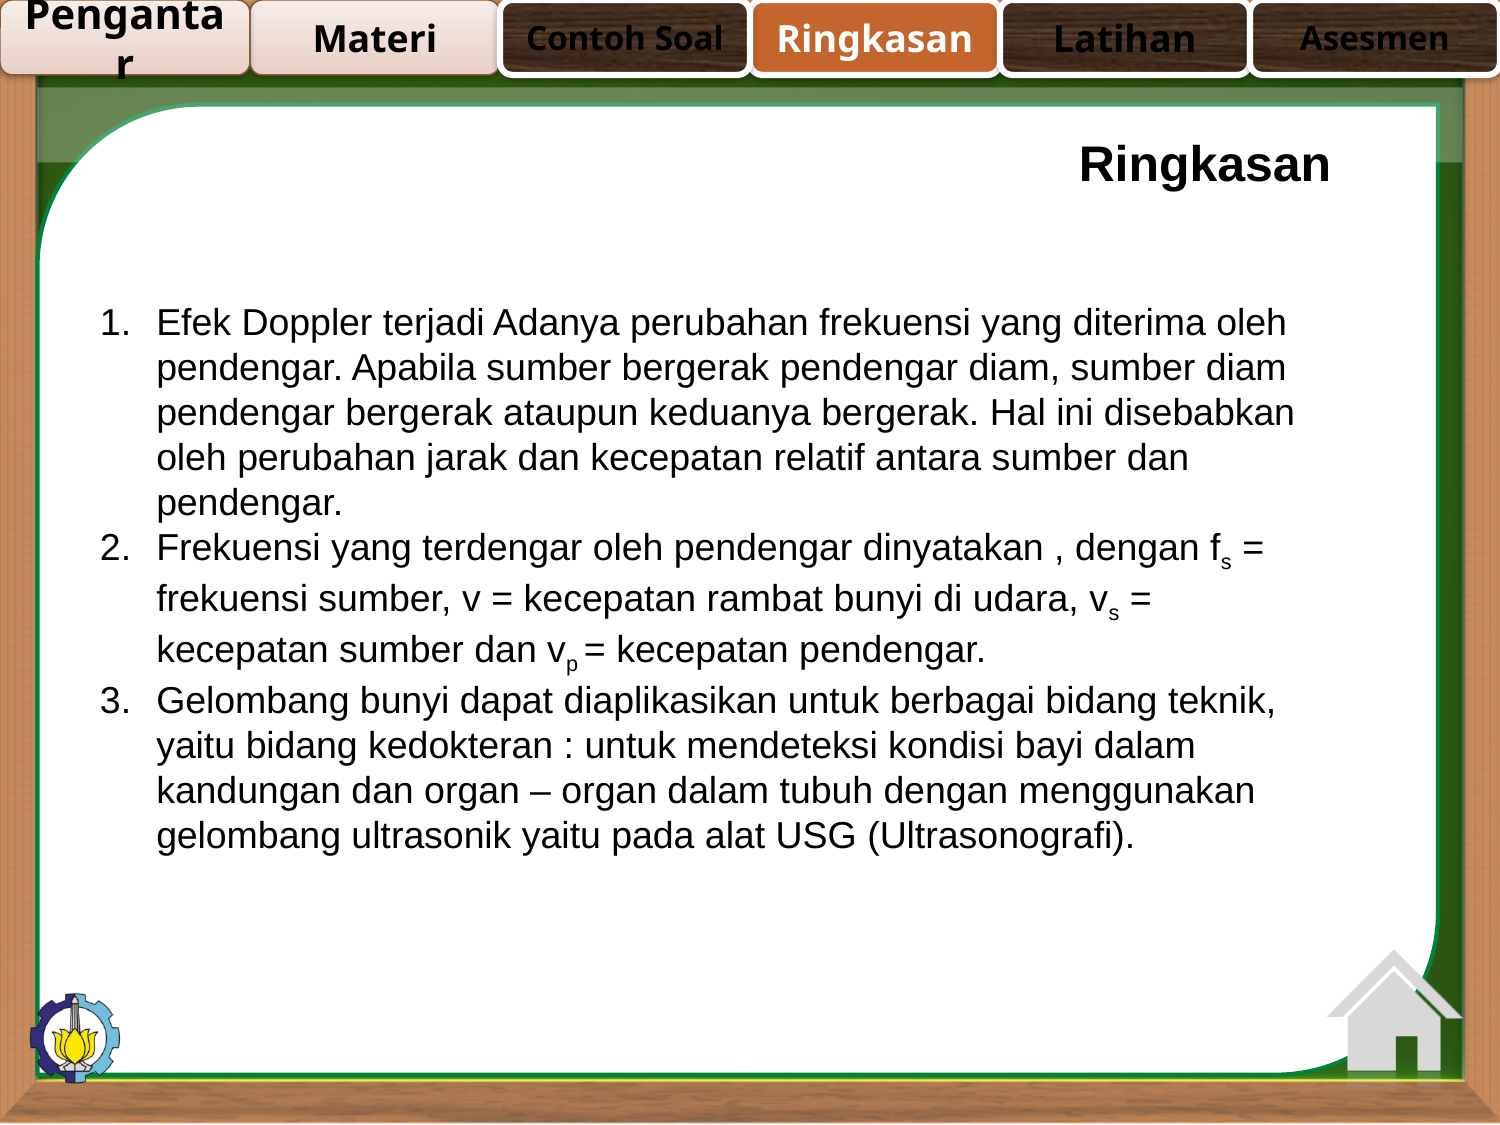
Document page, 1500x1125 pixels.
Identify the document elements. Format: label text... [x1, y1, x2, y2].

text_box Ringkasan [1063, 123, 1347, 199]
text_box Materi [251, 0, 499, 76]
picture [245, 0, 255, 5]
text_box [35, 164, 1441, 1077]
picture [1243, 0, 1257, 7]
picture [1493, 0, 1500, 7]
text_box [35, 85, 1464, 164]
text_box Asesmen [1249, 0, 1500, 75]
text_box Ringkasan [750, 0, 1000, 79]
picture [0, 67, 1500, 1125]
text_box Pengantar [0, 0, 251, 76]
picture [495, 0, 507, 7]
text_box Latihan [999, 0, 1248, 75]
text_box Contoh Soal [499, 0, 751, 75]
